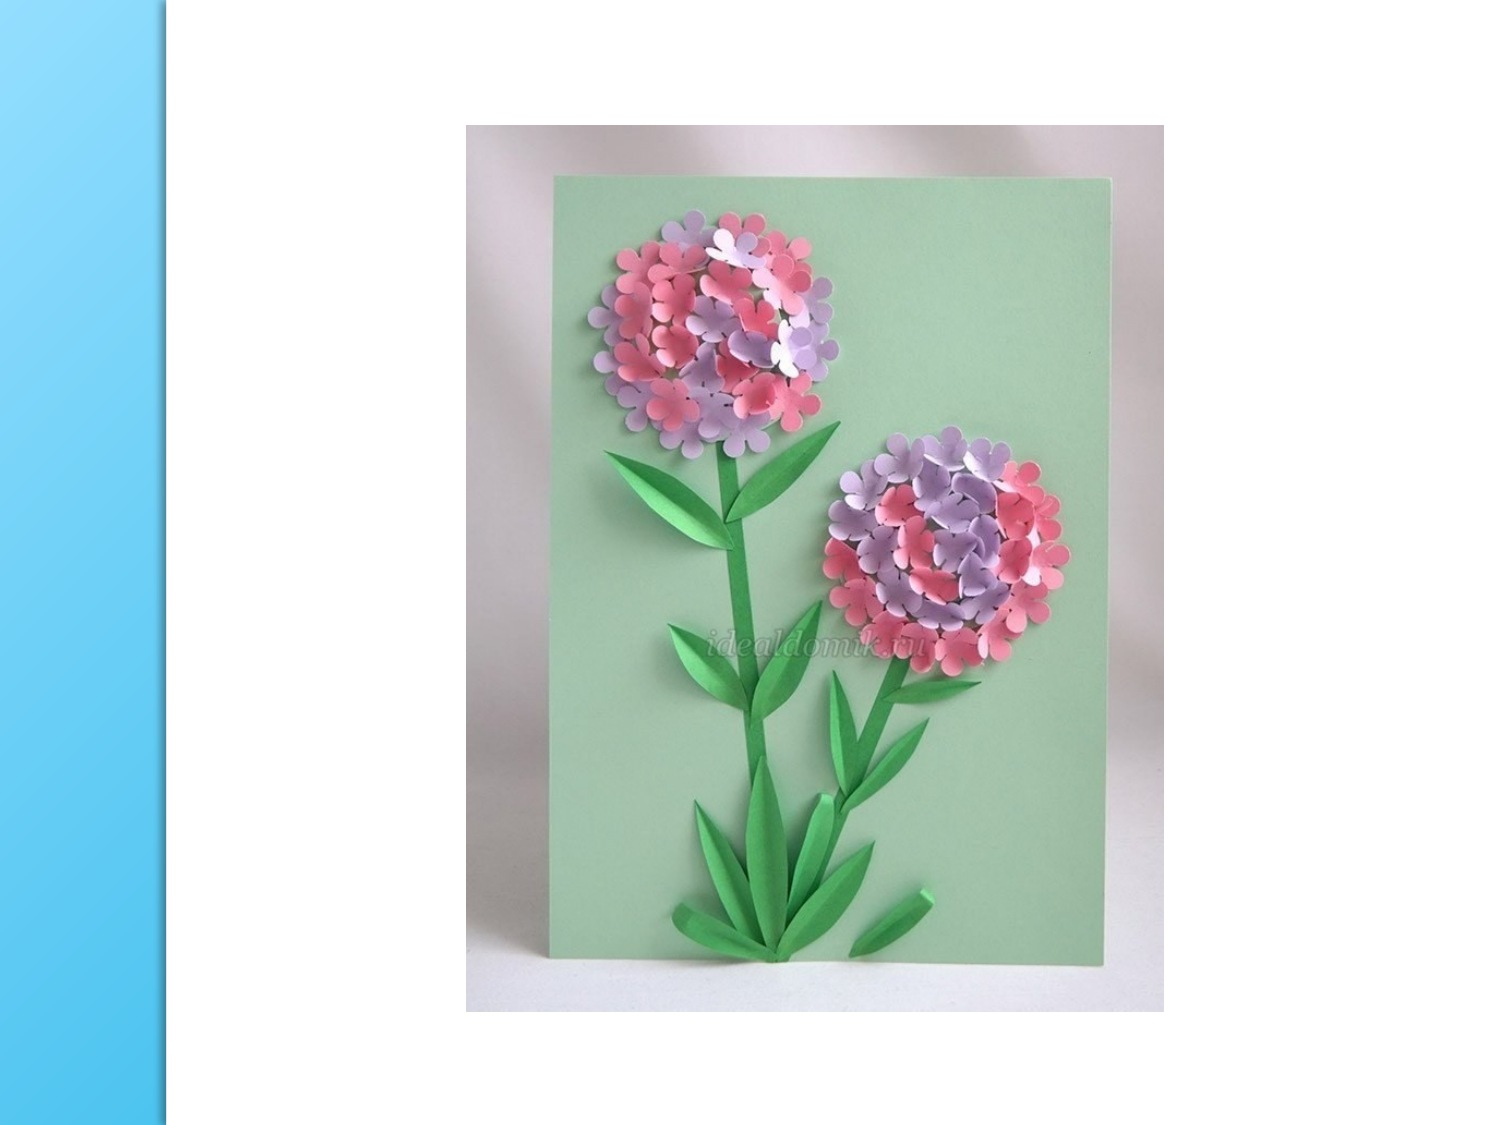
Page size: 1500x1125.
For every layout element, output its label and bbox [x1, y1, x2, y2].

picture [466, 125, 1164, 1012]
